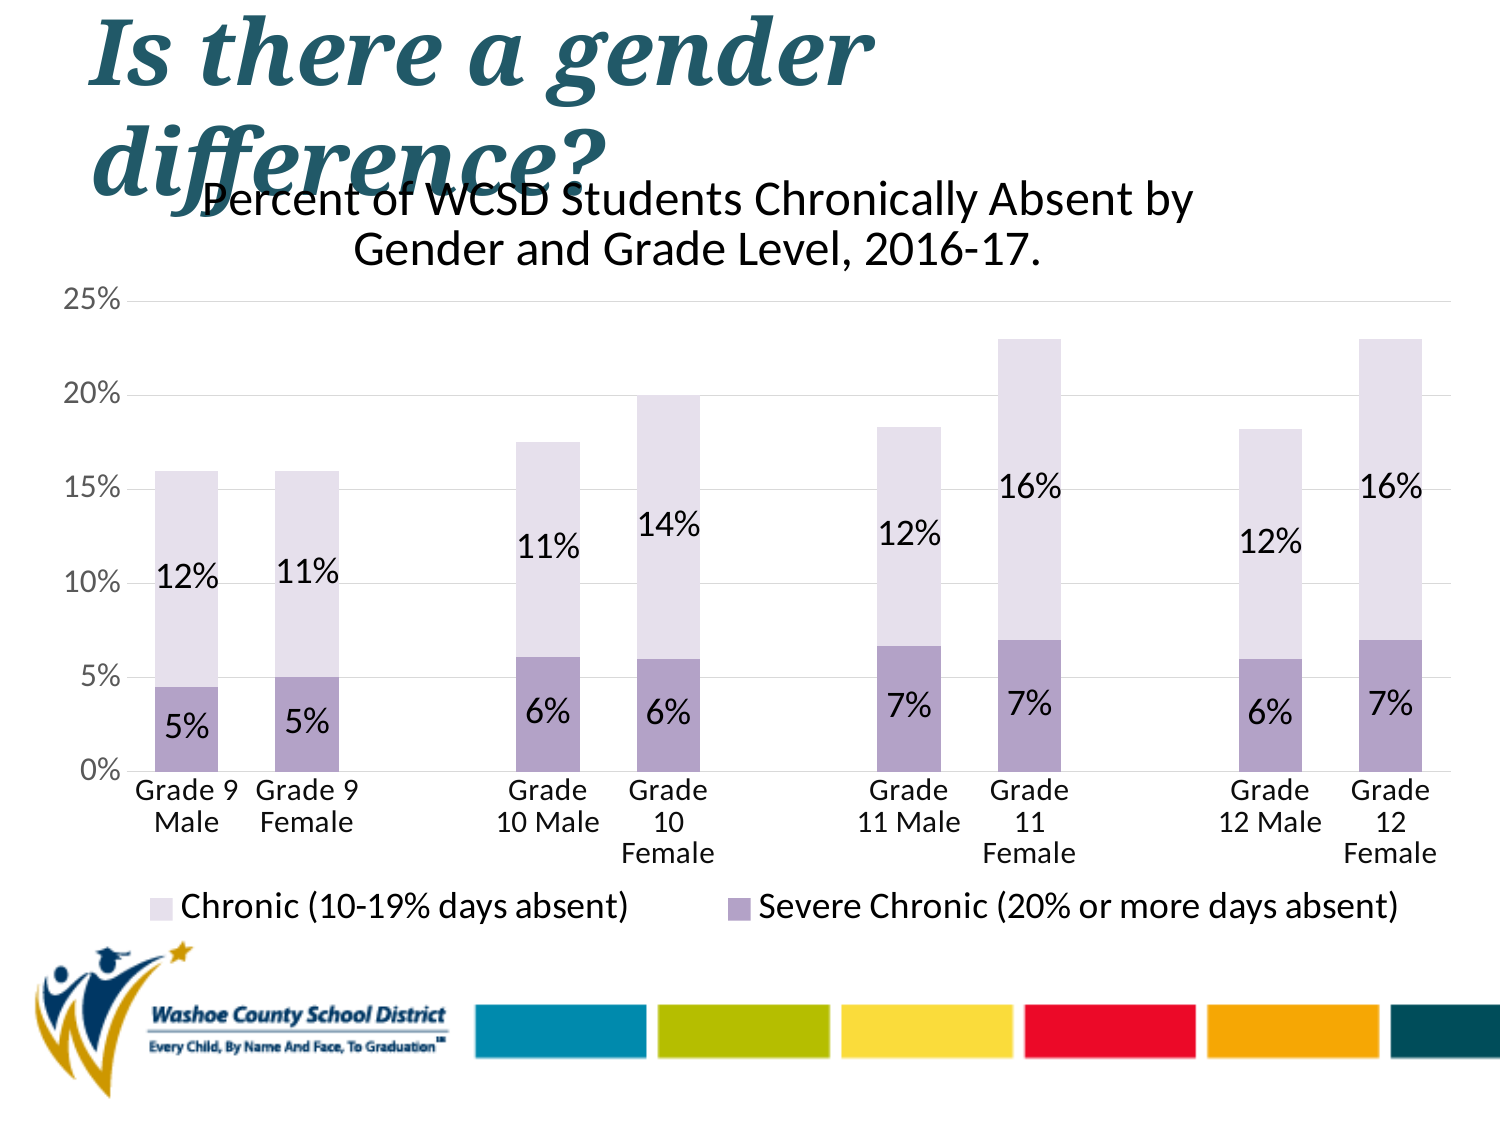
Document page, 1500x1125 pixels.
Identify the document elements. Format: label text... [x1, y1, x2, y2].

chart [24, 149, 1488, 963]
title Is there a gender difference? [75, 45, 1425, 148]
picture [0, 937, 1500, 1125]
